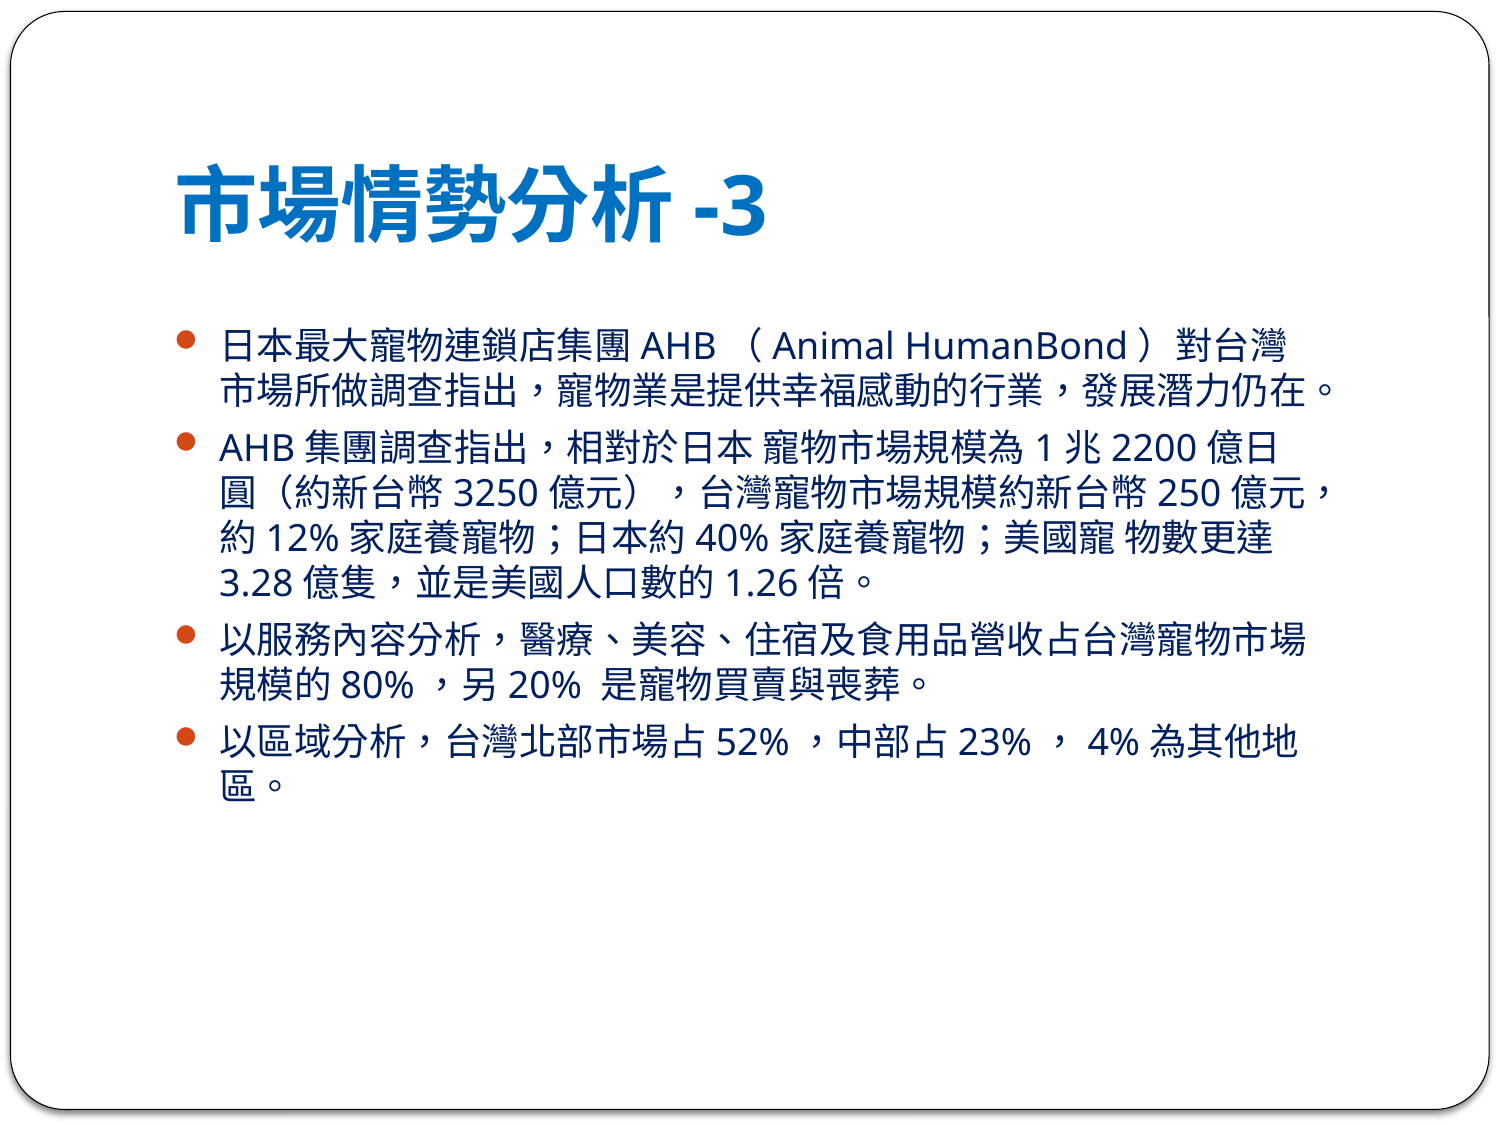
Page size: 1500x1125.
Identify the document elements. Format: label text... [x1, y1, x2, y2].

title 市場情勢分析-3 [159, 79, 1435, 268]
list 日本最大寵物連鎖店集團AHB（Animal HumanBond）對台灣市場所做調查指出，寵物業是提供幸福感動的行業，發展潛力仍在。 AHB集團調查指出，相對於日本 寵物市場規模為1兆2200億日圓（約新台幣3250億元），台灣寵物市場規模約新台幣250億元，約12%家庭養寵物；日本約40%家庭養寵物；美國寵 物數更達3.28億隻，並是美國人口數的1.26倍。 以服務內容分析，醫療、美容、住宿及食用品營收占台灣寵物市場規模的80%，另20% 是寵物買賣與喪葬。 以區域分析，台灣北部市場占52%，中部占23%，4%為其他地區。 [159, 314, 1329, 1065]
